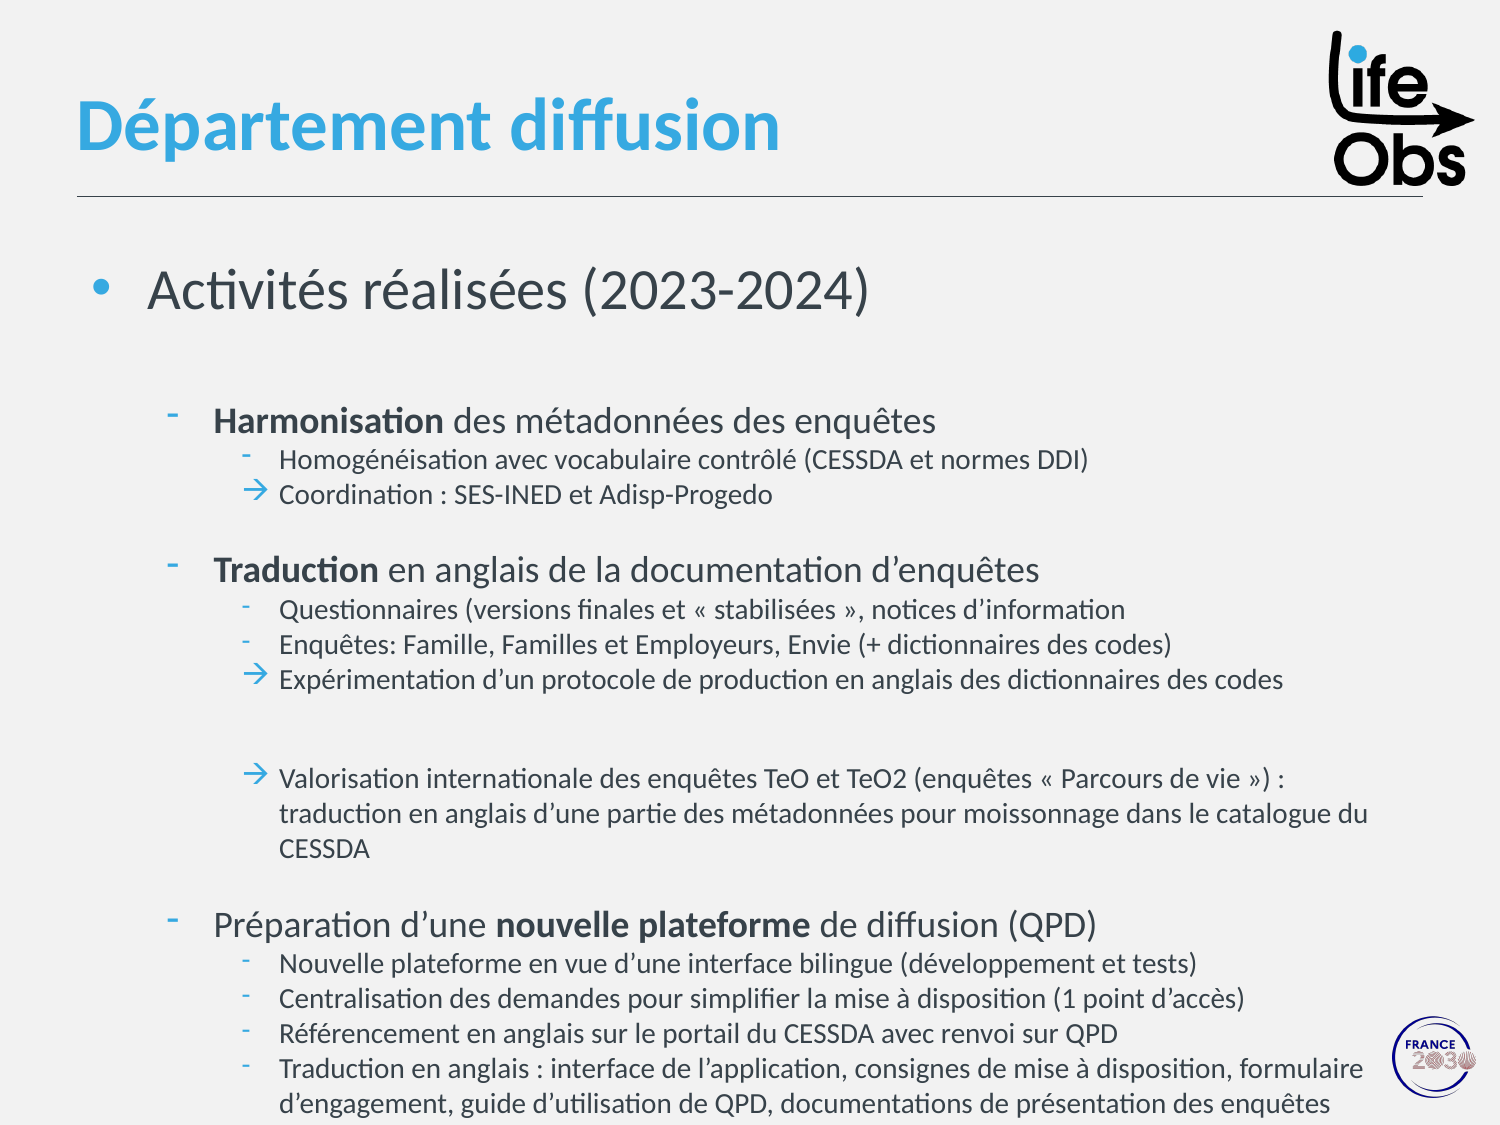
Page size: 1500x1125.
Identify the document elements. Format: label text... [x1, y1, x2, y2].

picture [1392, 1016, 1476, 1098]
picture [1316, 19, 1486, 197]
title Département diffusion [76, 45, 1317, 197]
list Activités réalisées (2023-2024) Harmonisation des métadonnées des enquêtes Homogénéisation avec vocabulaire contrôlé (CESSDA et normes DDI) Coordination : SES-INED et Adisp-Progedo Traduction en anglais de la documentation d’enquêtes Questionnaires (versions finales et « stabilisées », notices d’information Enquêtes: Famille, Familles et Employeurs, Envie (+ dictionnaires des codes) Expérimentation d’un protocole de production en anglais des dictionnaires des codes Valorisation internationale des enquêtes TeO et TeO2 (enquêtes « Parcours de vie ») : traduction en anglais d’une partie des métadonnées pour moissonnage dans le catalogue du CESSDA Préparation d’une nouvelle plateforme de diffusion (QPD) Nouvelle plateforme en vue d’une interface bilingue (développement et tests) Centralisation des demandes pour simplifier la mise à disposition (1 point d’accès) Référencement en anglais sur le portail du CESSDA avec renvoi sur QPD Traduction en anglais : interface de l’application, consignes de mise à disposition, formulaire d’engagement, guide d’utilisation de QPD, documentations de présentation des enquêtes [76, 243, 1424, 1094]
